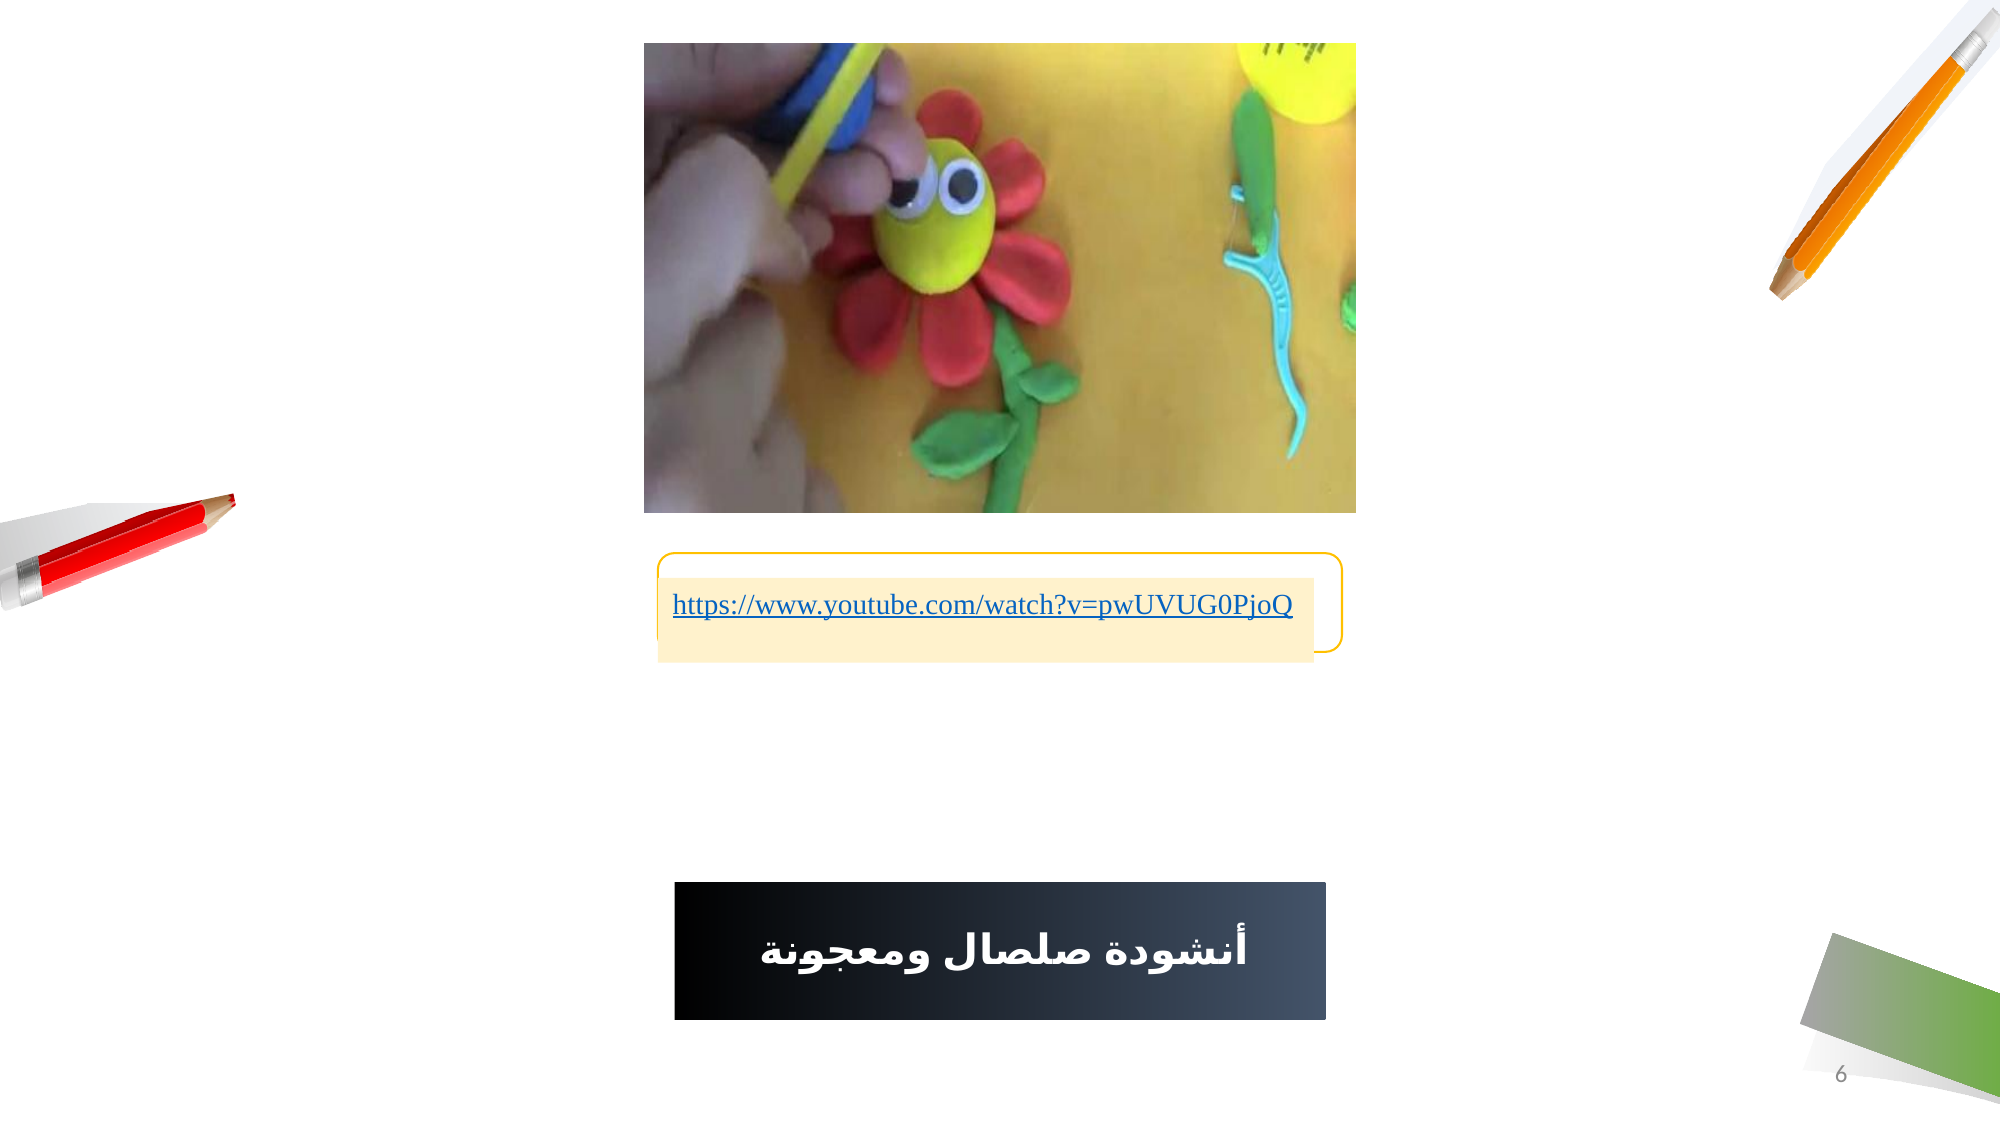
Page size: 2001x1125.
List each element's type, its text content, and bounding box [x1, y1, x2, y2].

picture [0, 493, 248, 613]
text_box https://www.youtube.com/watch?v=pwUVUG0PjoQ [657, 577, 1314, 663]
text_box [656, 552, 1344, 653]
title أنشودة صلصال ومعجونة [674, 882, 1326, 1020]
picture [644, 43, 1356, 513]
slide_number 6 [1412, 1042, 1863, 1103]
picture [1755, 0, 2000, 322]
